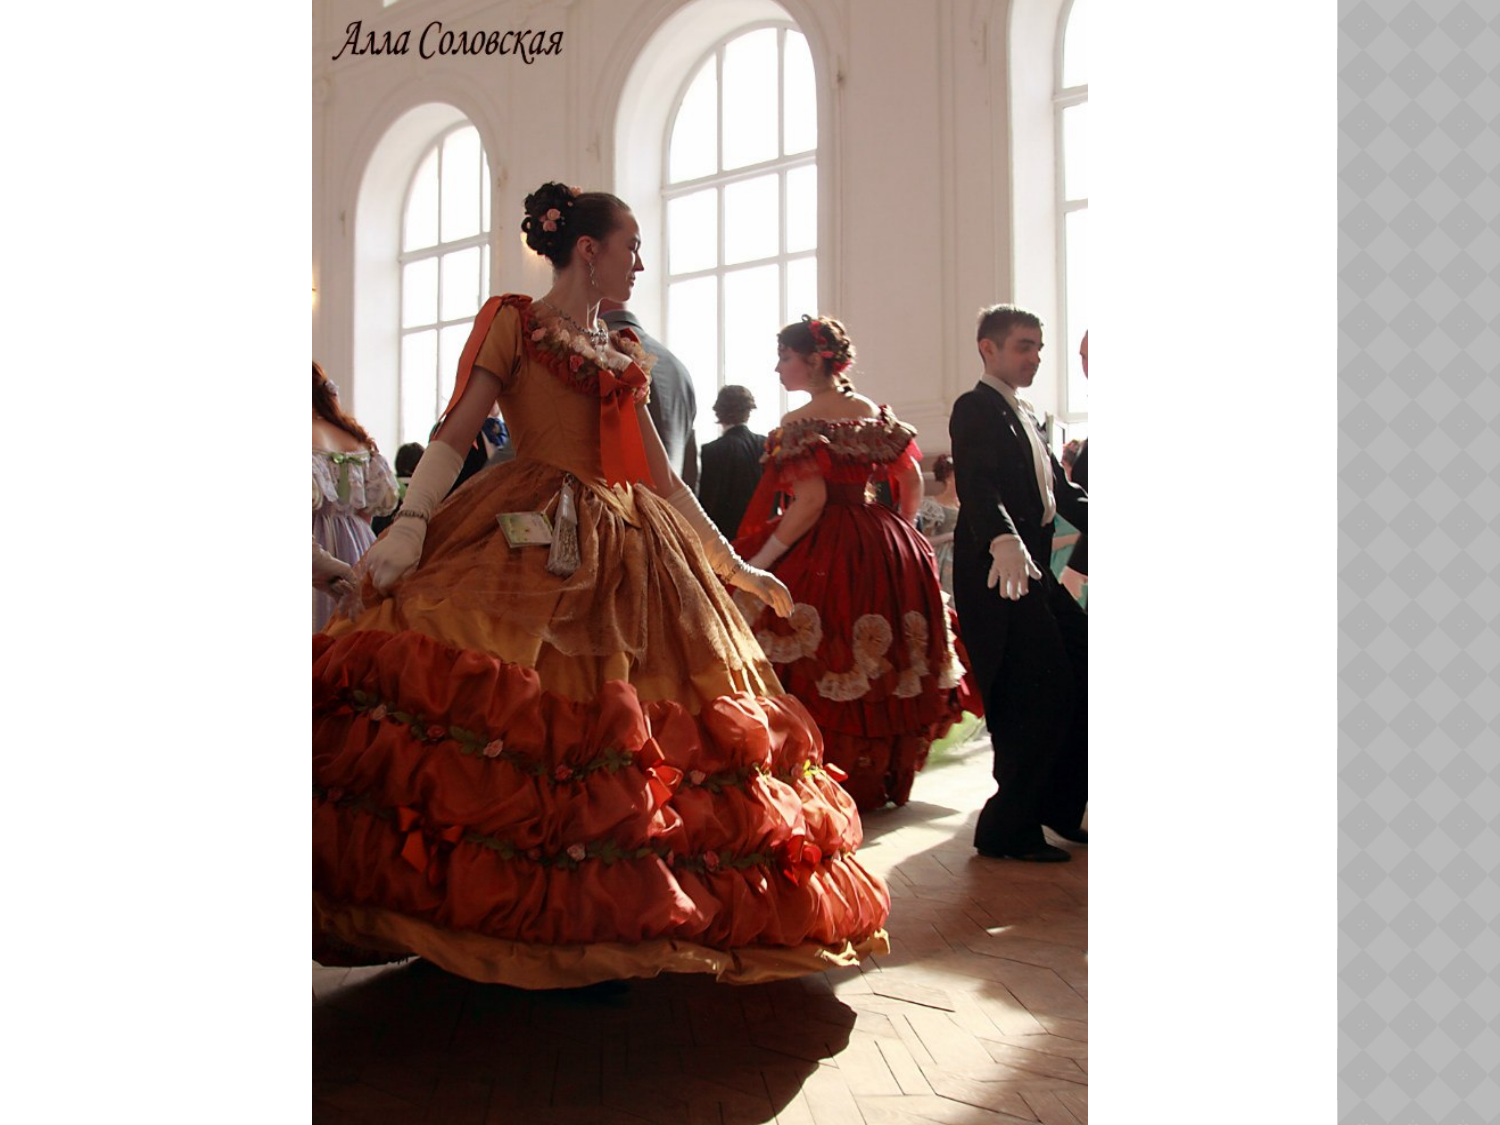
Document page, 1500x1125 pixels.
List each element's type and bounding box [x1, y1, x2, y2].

list [312, 0, 1088, 1125]
